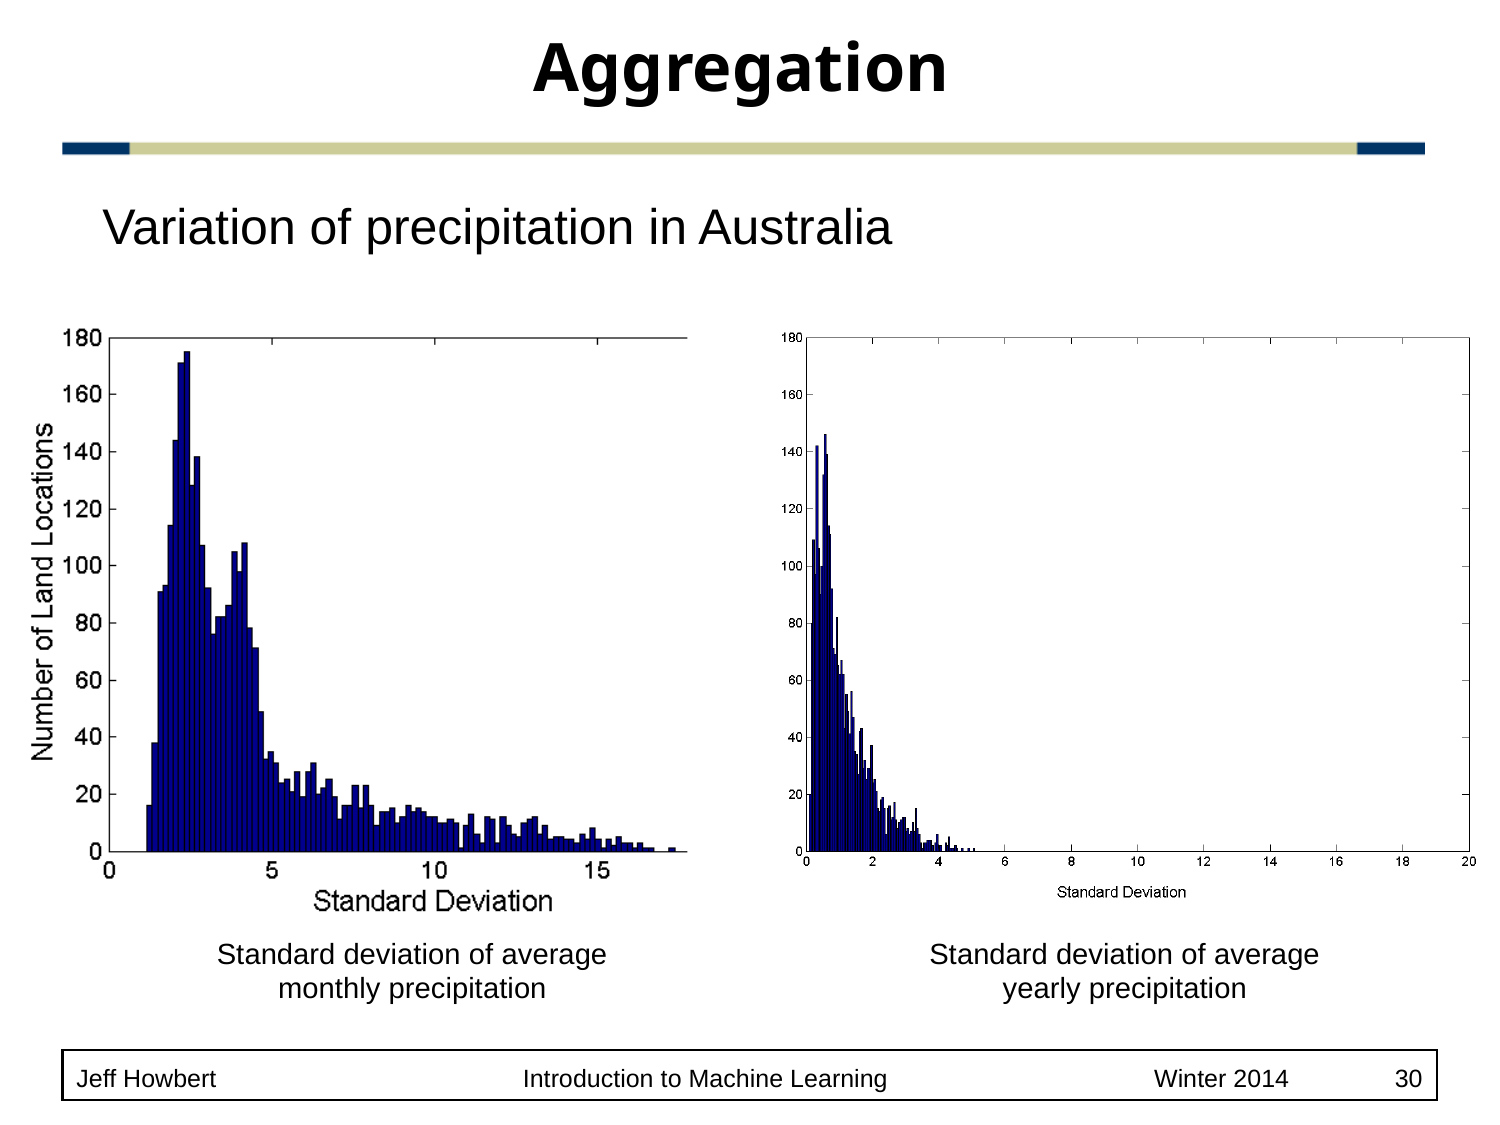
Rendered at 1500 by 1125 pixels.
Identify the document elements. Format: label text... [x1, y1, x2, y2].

picture [762, 289, 1500, 921]
title Aggregation [61, 24, 1422, 113]
text_box Standard deviation of average monthly precipitation [174, 928, 650, 1013]
text_box Variation of precipitation in Australia [87, 187, 1063, 263]
text_box [281, 981, 312, 1032]
picture [24, 289, 688, 921]
text_box Standard deviation of average yearly precipitation [887, 928, 1363, 1013]
